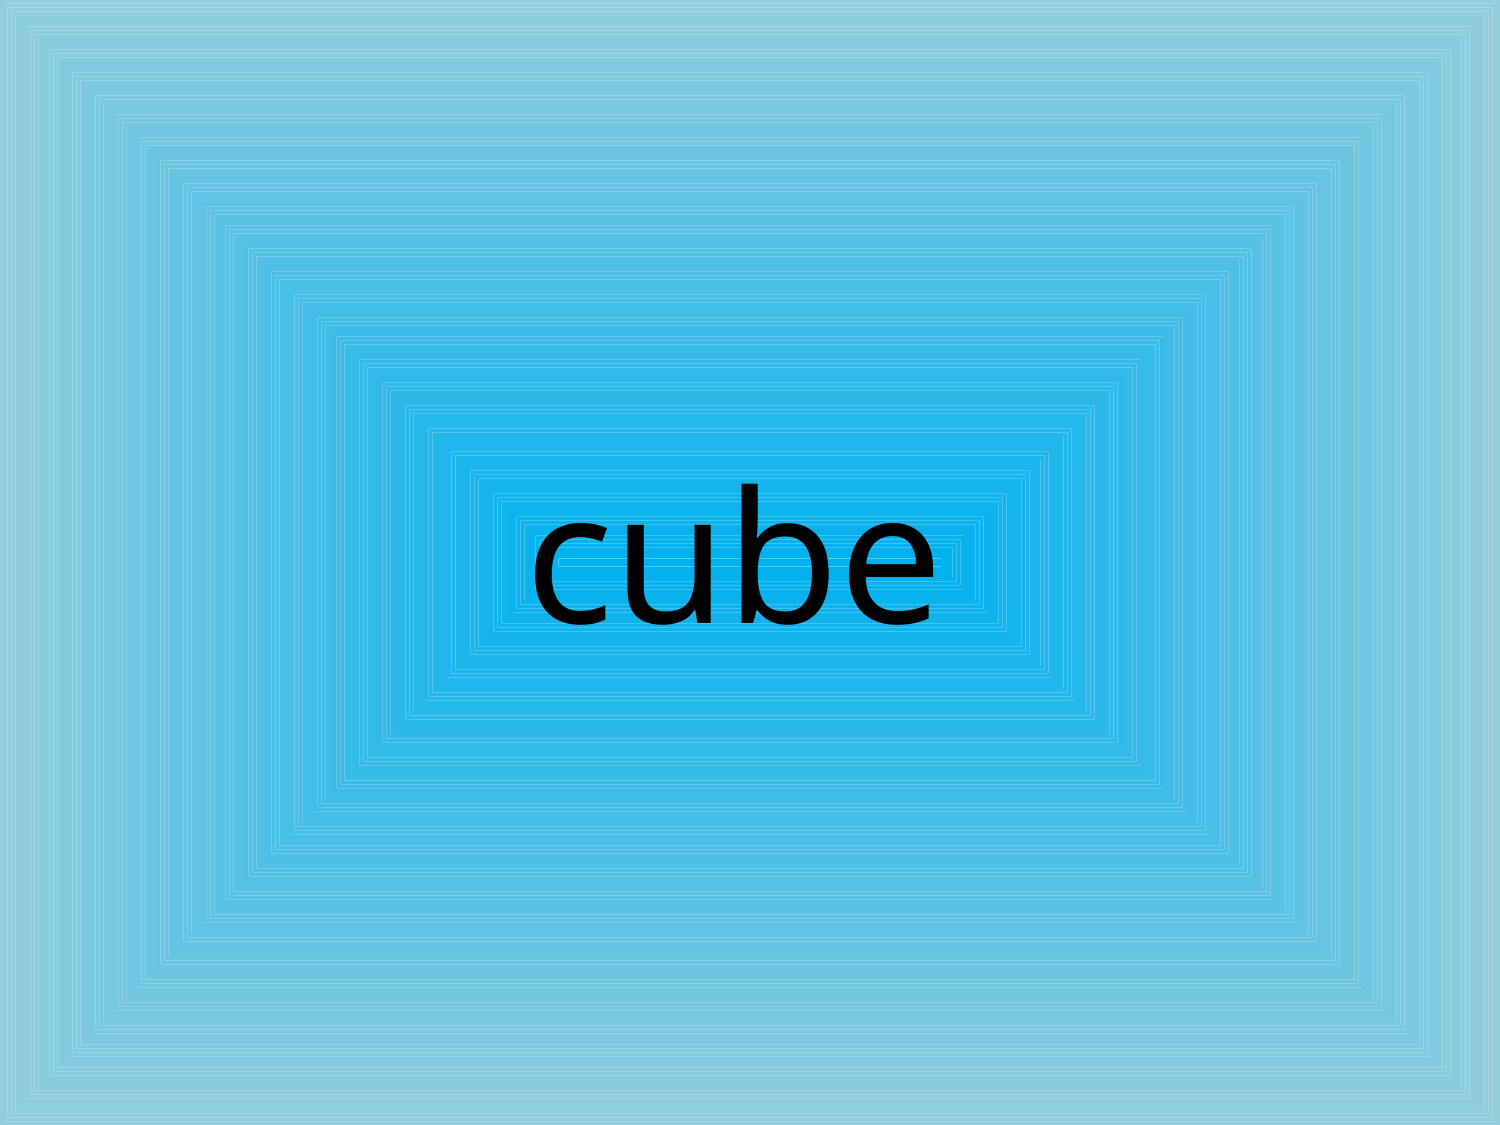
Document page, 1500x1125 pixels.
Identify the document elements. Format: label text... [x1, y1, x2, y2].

text_box cube [0, 432, 1500, 908]
